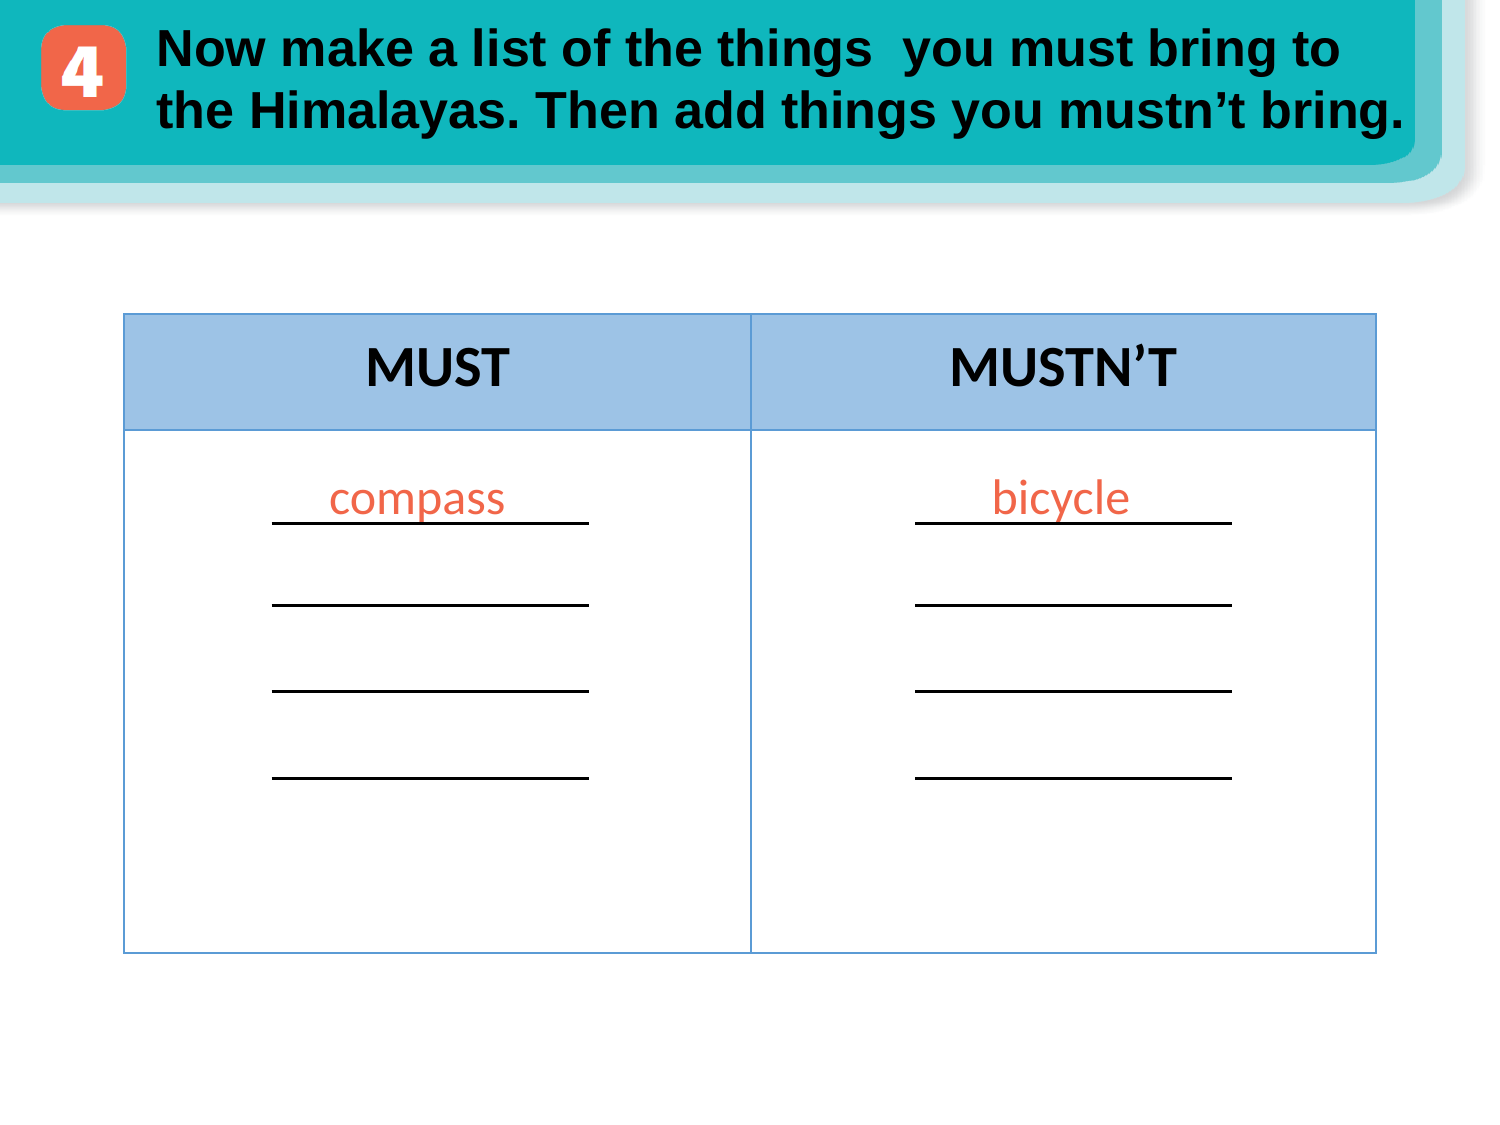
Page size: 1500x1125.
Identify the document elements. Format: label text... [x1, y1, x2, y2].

text_box compass [152, 456, 682, 532]
text_box bicycle [796, 456, 1326, 532]
table_cell [752, 431, 1375, 952]
table_cell [125, 431, 750, 952]
picture [0, 0, 1500, 226]
table_header MUST [125, 315, 750, 429]
table_header MUSTN’T [752, 315, 1375, 429]
